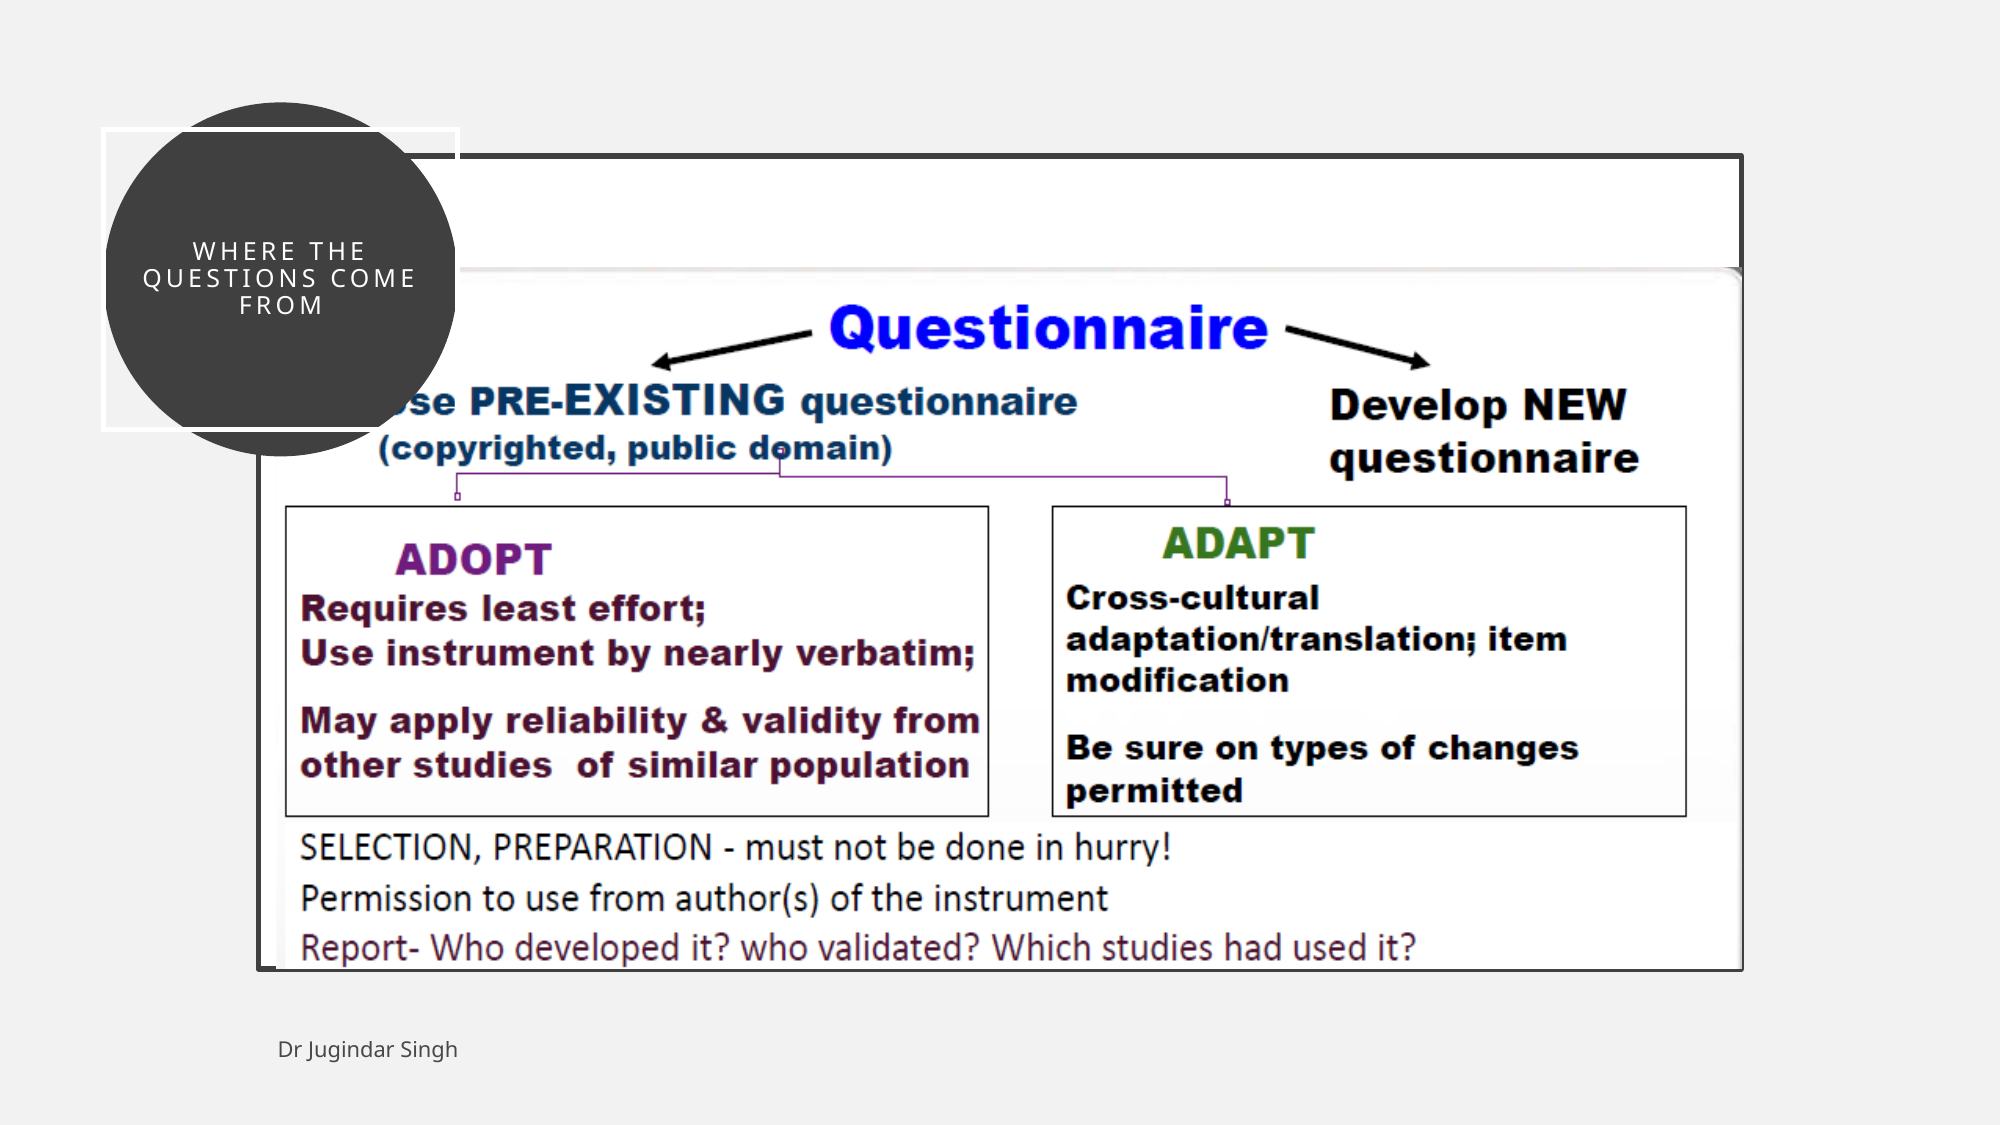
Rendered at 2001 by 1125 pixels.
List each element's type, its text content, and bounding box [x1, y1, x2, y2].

text_box [188, 101, 373, 127]
picture [276, 267, 1742, 969]
text_box [460, 155, 1742, 267]
title Where the questions come from [101, 127, 460, 432]
footer Dr Jugindar Singh [262, 1023, 1231, 1076]
text_box [189, 432, 276, 458]
text_box [257, 456, 1742, 970]
